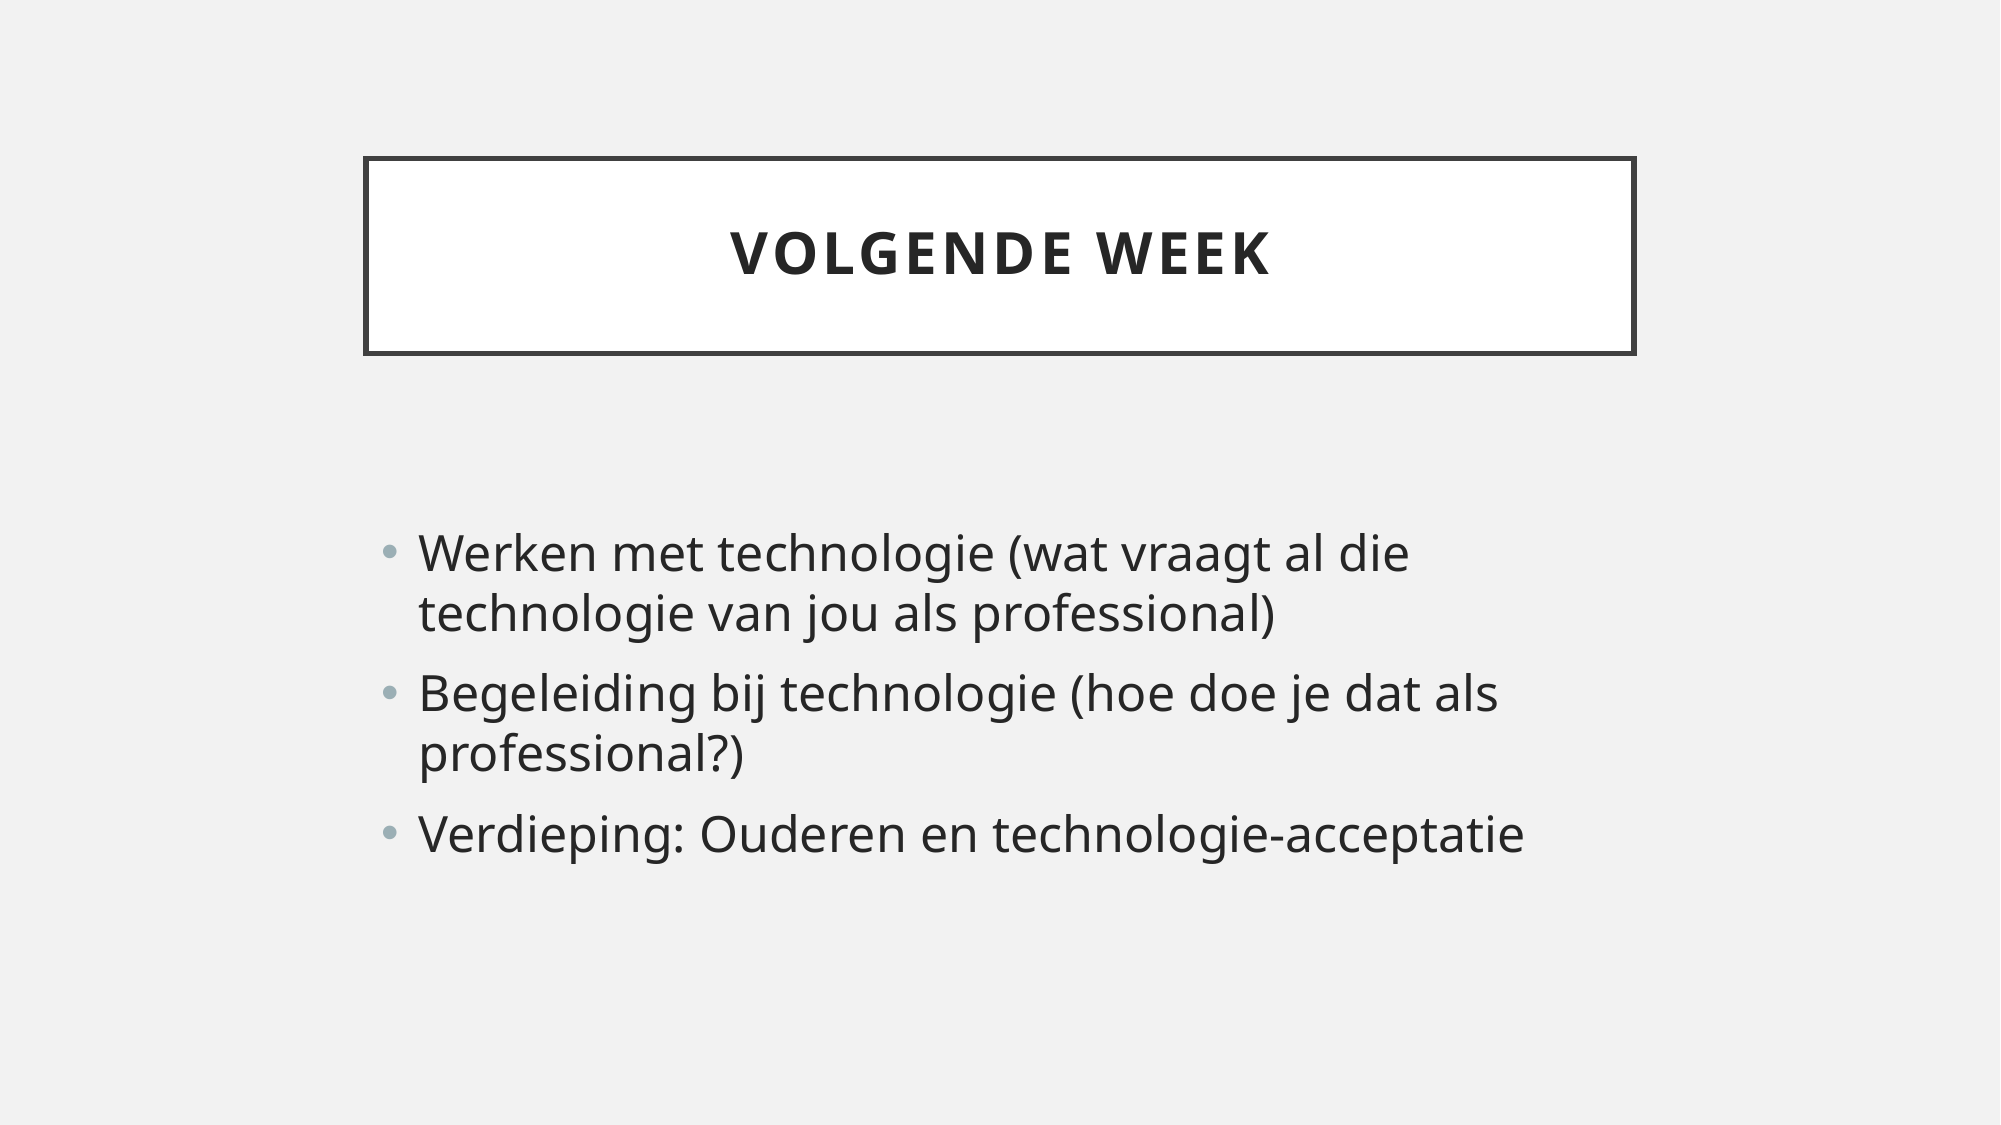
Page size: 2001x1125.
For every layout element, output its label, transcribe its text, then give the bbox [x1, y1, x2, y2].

title Volgende week [363, 156, 1637, 356]
list Werken met technologie (wat vraagt al die technologie van jou als professional) Begeleiding bij technologie (hoe doe je dat als professional?) Verdieping: Ouderen en technologie-acceptatie [366, 432, 1634, 942]
